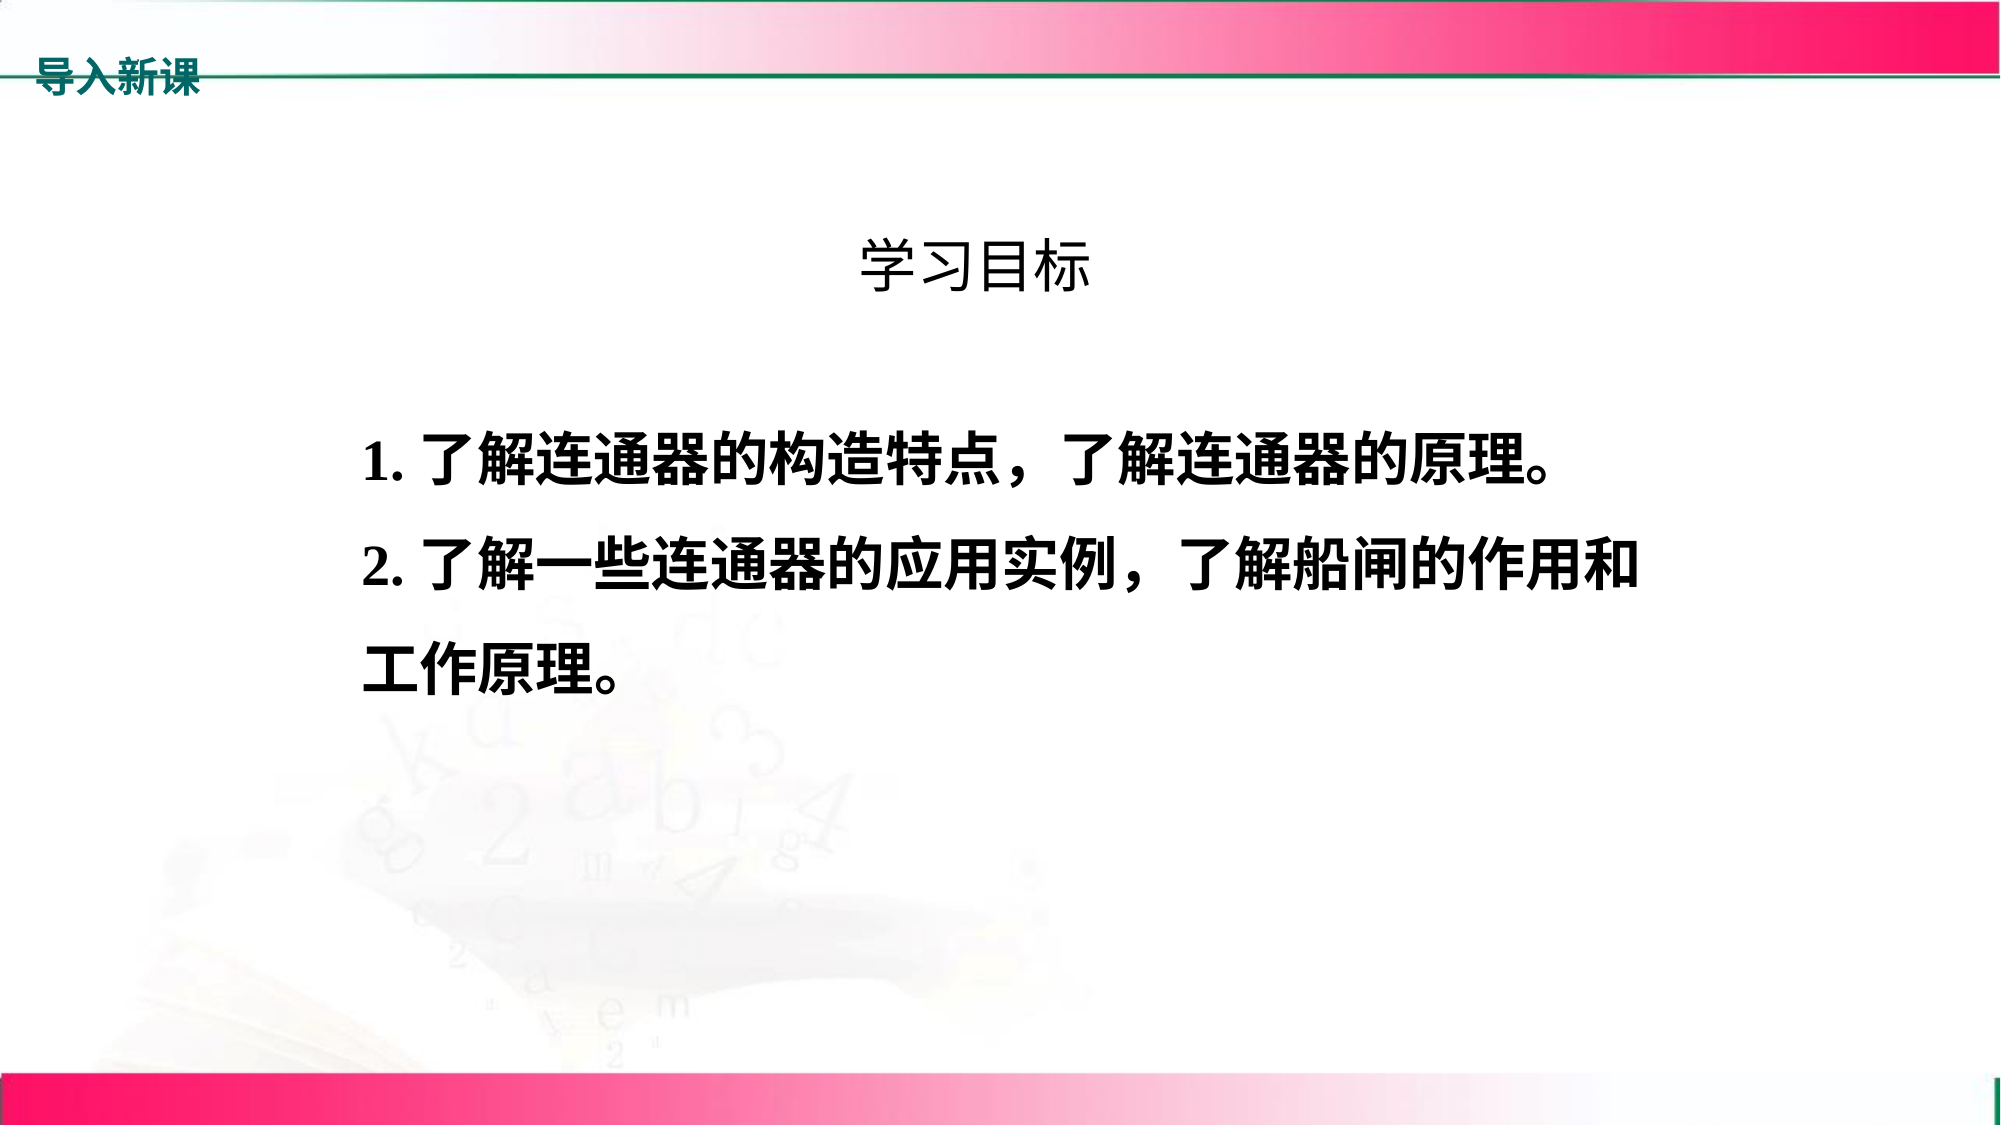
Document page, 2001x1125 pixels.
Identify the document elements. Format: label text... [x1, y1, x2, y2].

text_box 1.了解连通器的构造特点，了解连通器的原理。 2.了解一些连通器的应用实例，了解船闸的作用和工作原理。 [346, 380, 1679, 710]
picture [0, 0, 2001, 1125]
text_box 学习目标 [844, 221, 1157, 307]
text_box 导入新课 [19, 42, 232, 109]
